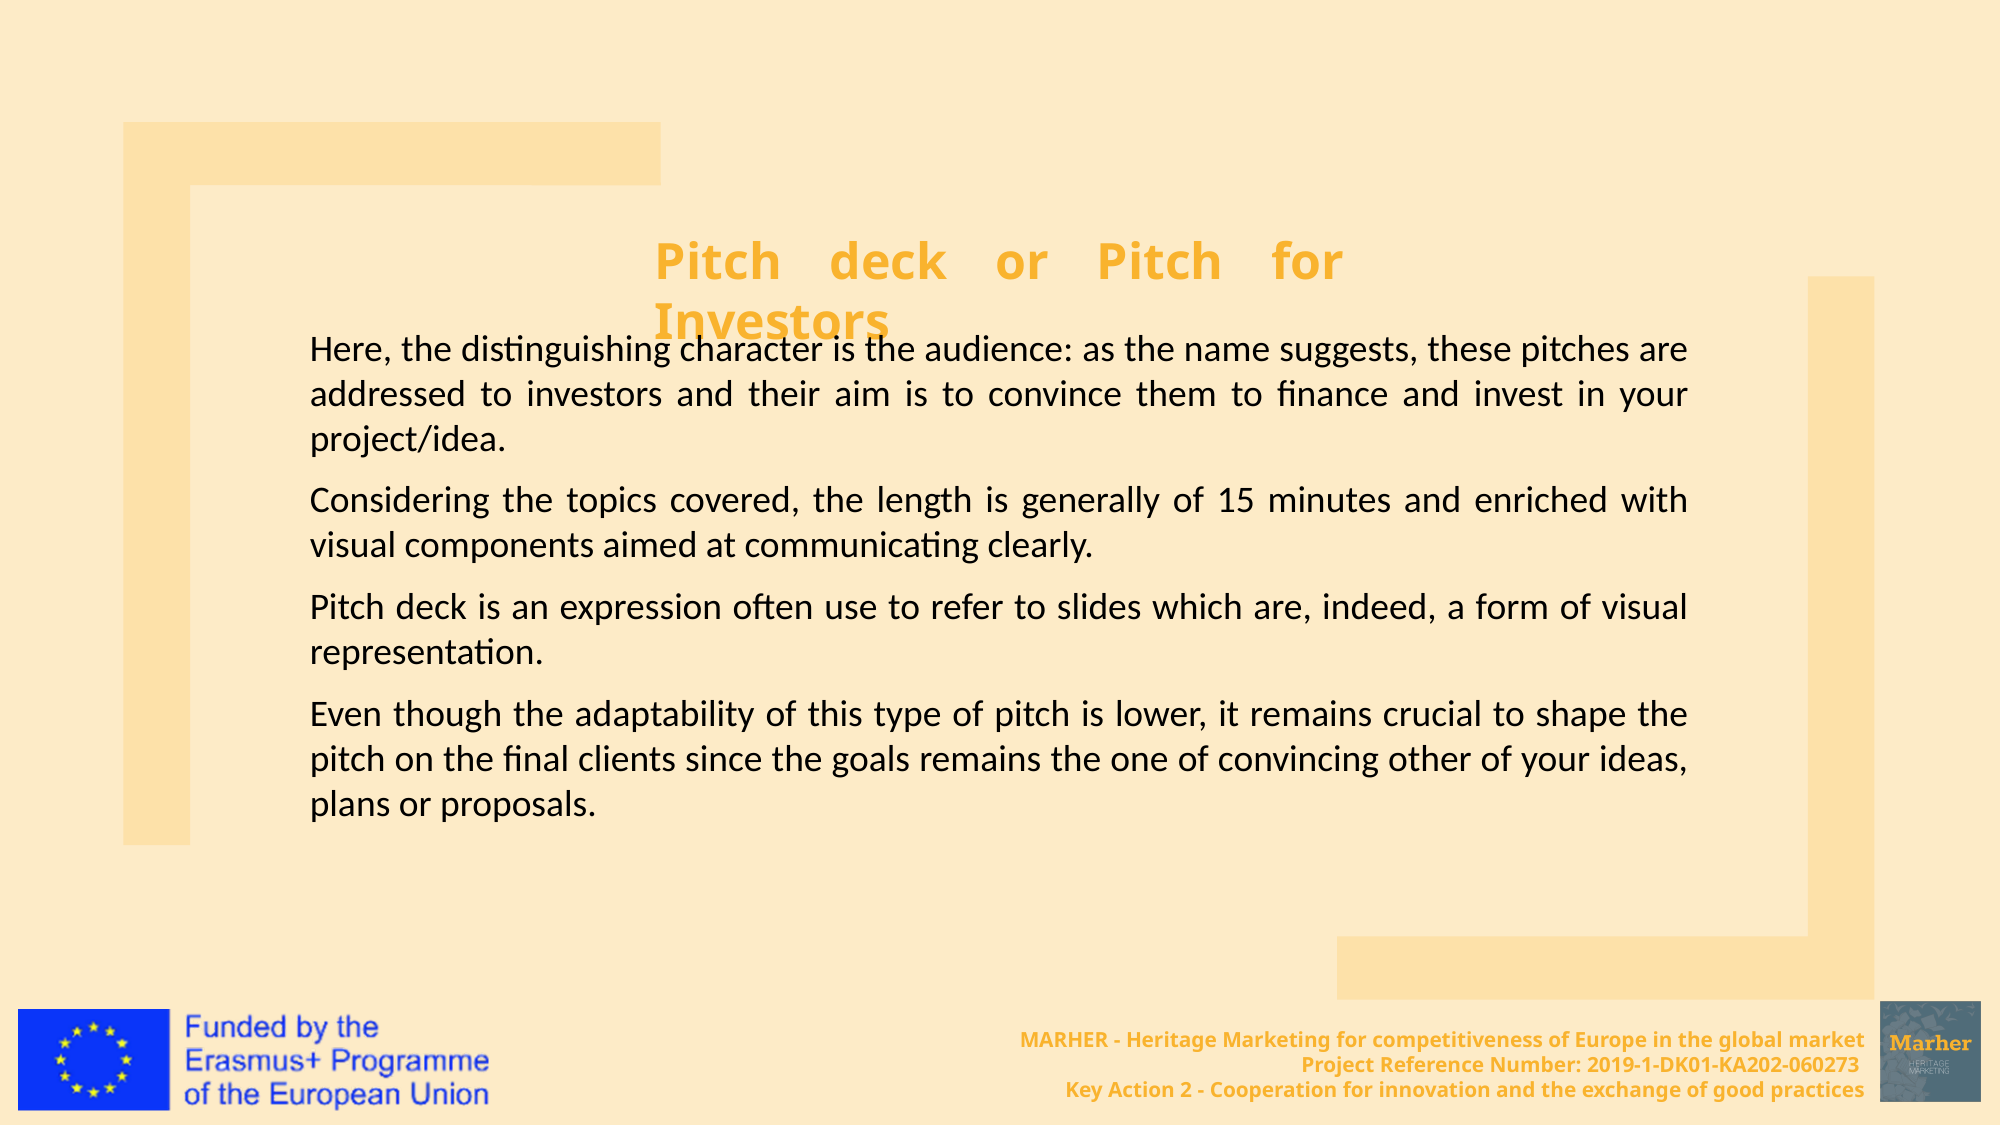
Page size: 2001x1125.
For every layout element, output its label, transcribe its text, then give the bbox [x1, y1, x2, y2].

text_box Pitch deck or Pitch for Investors [640, 221, 1360, 316]
picture [1879, 1000, 1982, 1103]
picture [18, 1009, 490, 1112]
text_box Here, the distinguishing character is the audience: as the name suggests, these pitches are addressed to investors and their aim is to convince them to finance and invest in your project/idea. Considering the topics covered, the length is generally of 15 minutes and enriched with visual components aimed at communicating clearly. Pitch deck is an expression often use to refer to slides which are, indeed, a form of visual representation. Even though the adaptability of this type of pitch is lower, it remains crucial to shape the pitch on the final clients since the goals remains the one of convincing other of your ideas, plans or proposals. [295, 316, 1705, 831]
text_box MARHER - Heritage Marketing for competitiveness of Europe in the global market Project Reference Number: 2019-1-DK01-KA202-060273 Key Action 2 - Cooperation for innovation and the exchange of good practices [975, 1015, 1880, 1109]
